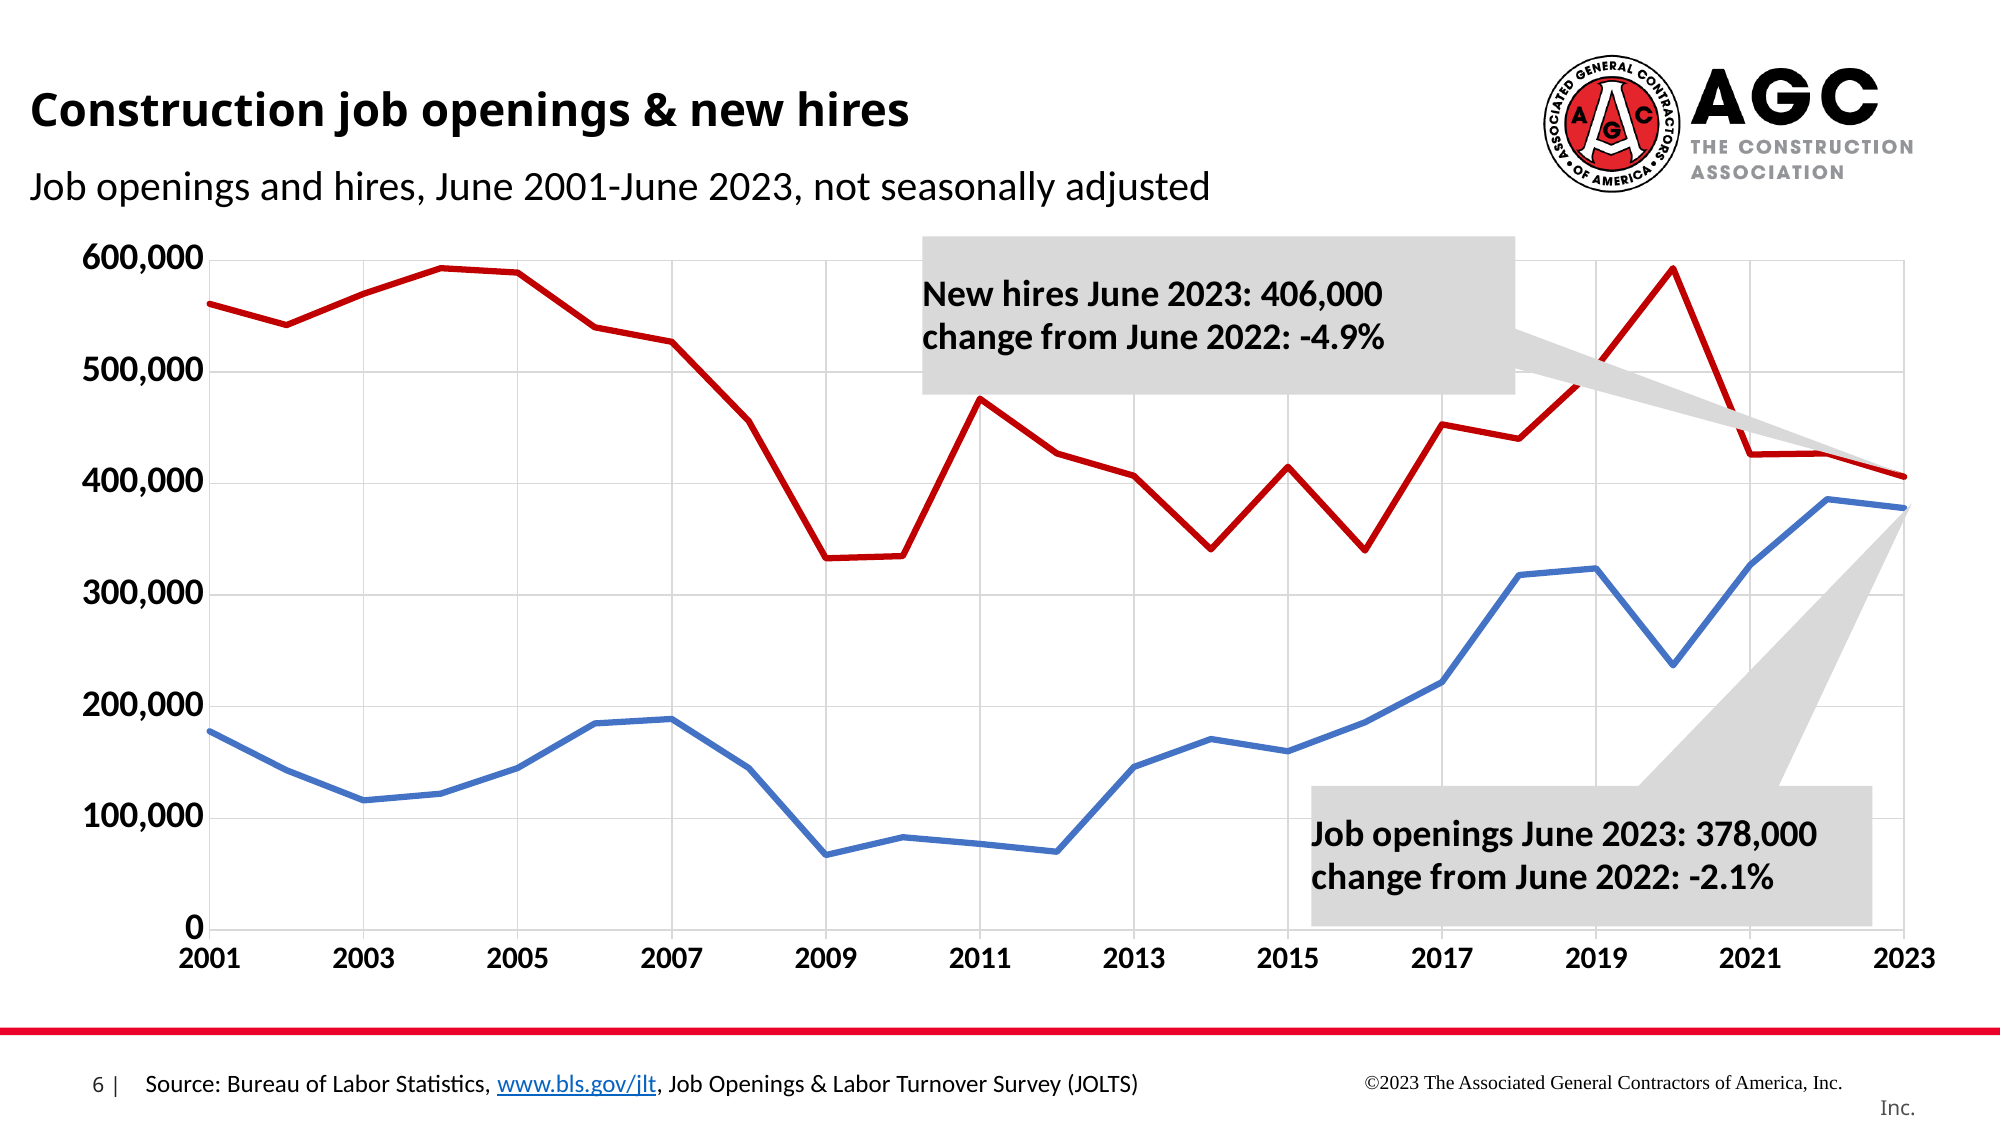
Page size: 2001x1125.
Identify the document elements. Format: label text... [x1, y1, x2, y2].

text_box ©2023 The Associated General Contractors of America, Inc. [1349, 1061, 1919, 1101]
chart [27, 233, 1969, 1004]
text_box Construction job openings & new hires [14, 79, 1573, 176]
text_box Source: Bureau of Labor Statistics, www.bls.gov/jlt, Job Openings & Labor Turnover Survey (JOLTS) [130, 1063, 1592, 1114]
picture [1538, 48, 1917, 199]
text_box Job openings and hires, June 2001-June 2023, not seasonally adjusted [14, 151, 1534, 217]
